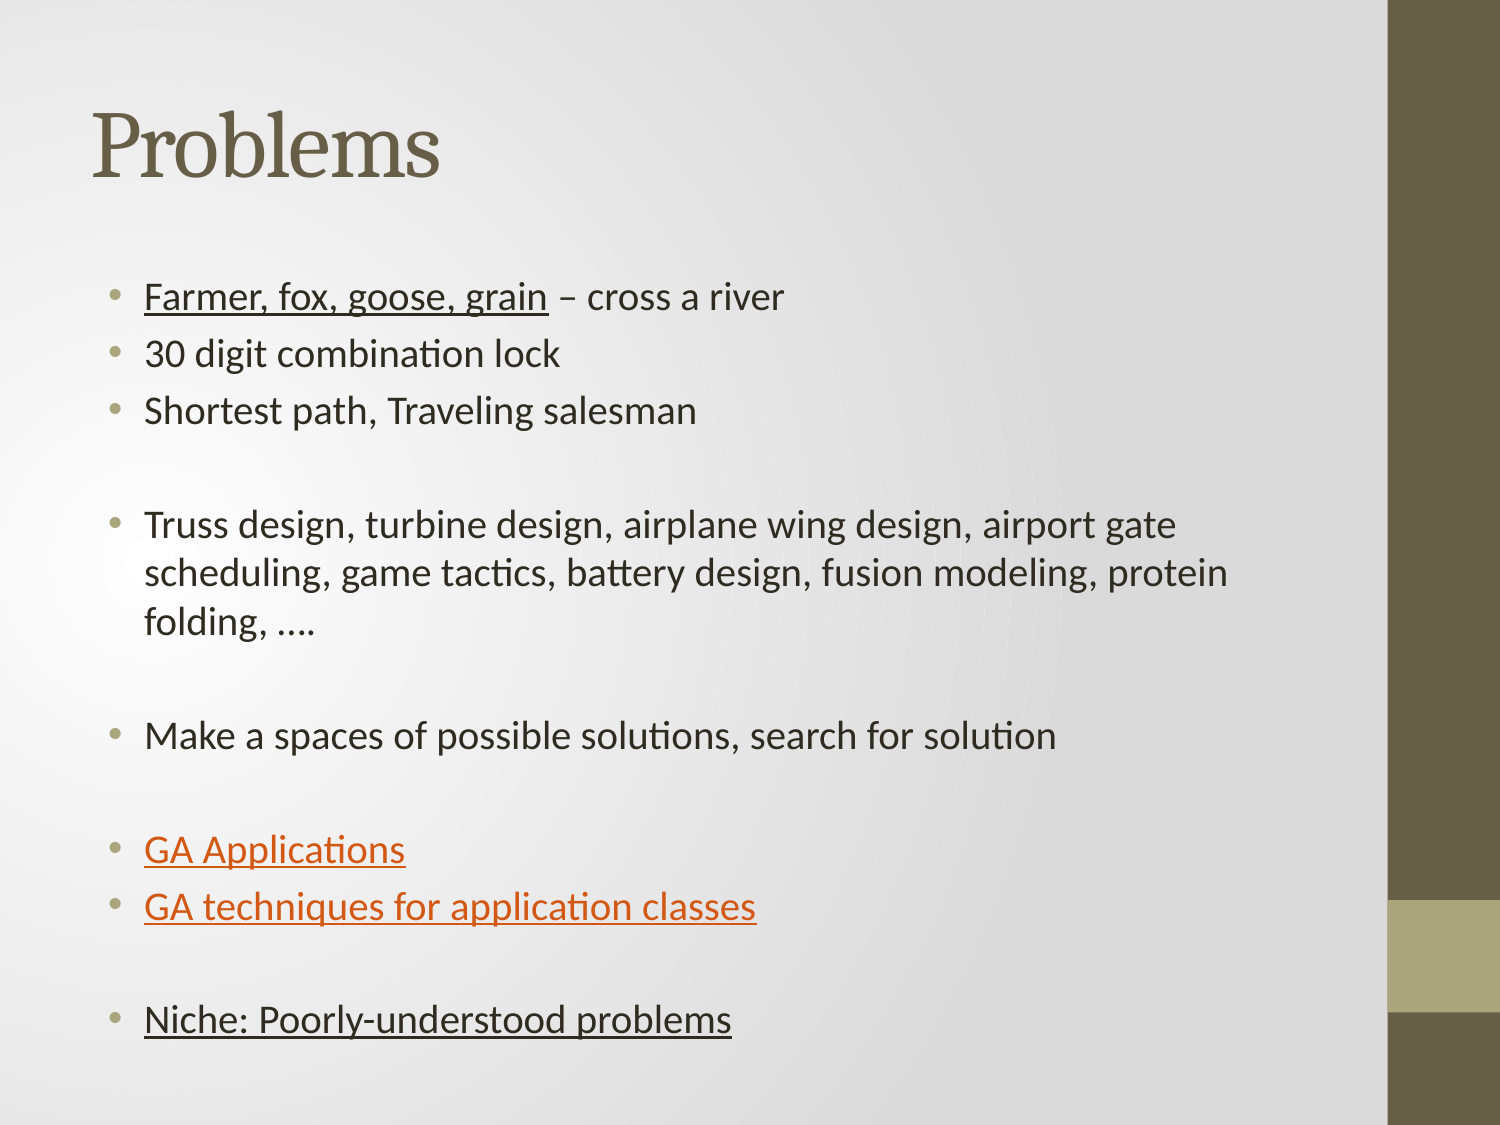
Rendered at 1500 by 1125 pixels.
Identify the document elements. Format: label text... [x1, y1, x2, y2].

title Problems [75, 45, 1325, 233]
list Farmer, fox, goose, grain – cross a river 30 digit combination lock Shortest path, Traveling salesman Truss design, turbine design, airplane wing design, airport gate scheduling, game tactics, battery design, fusion modeling, protein folding, …. Make a spaces of possible solutions, search for solution GA Applications GA techniques for application classes Niche: Poorly-understood problems [75, 262, 1325, 1050]
